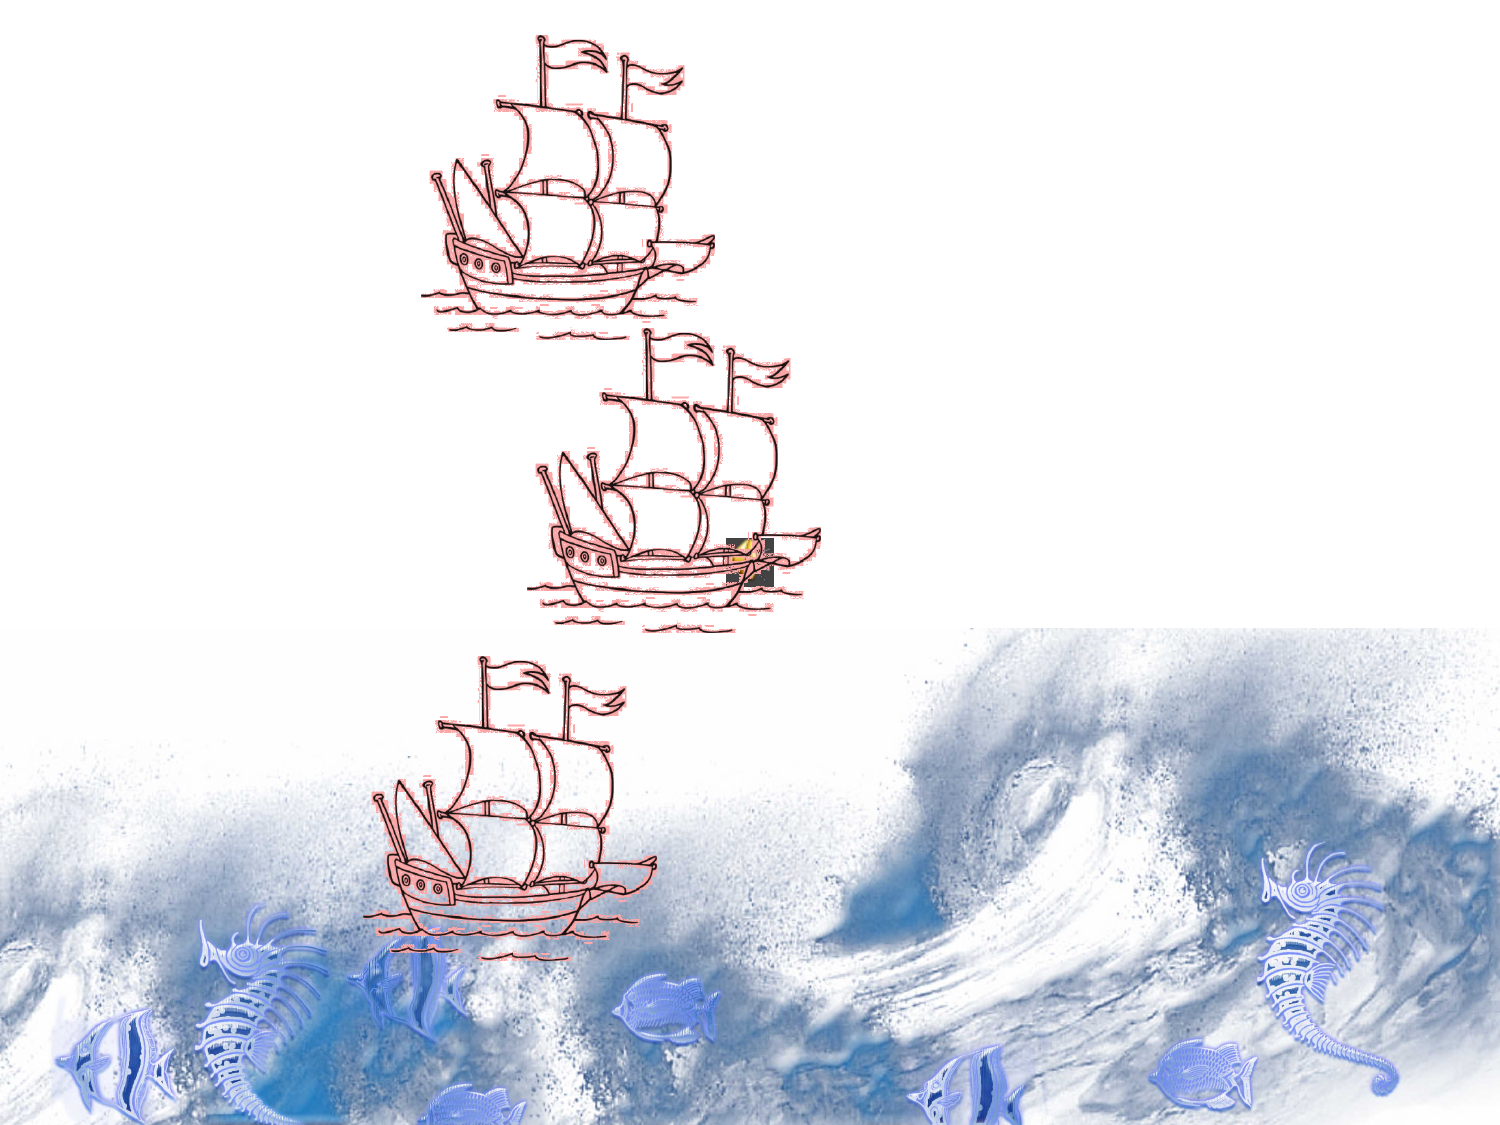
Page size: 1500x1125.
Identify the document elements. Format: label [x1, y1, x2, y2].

picture [0, 327, 1500, 1125]
list [421, 34, 716, 341]
